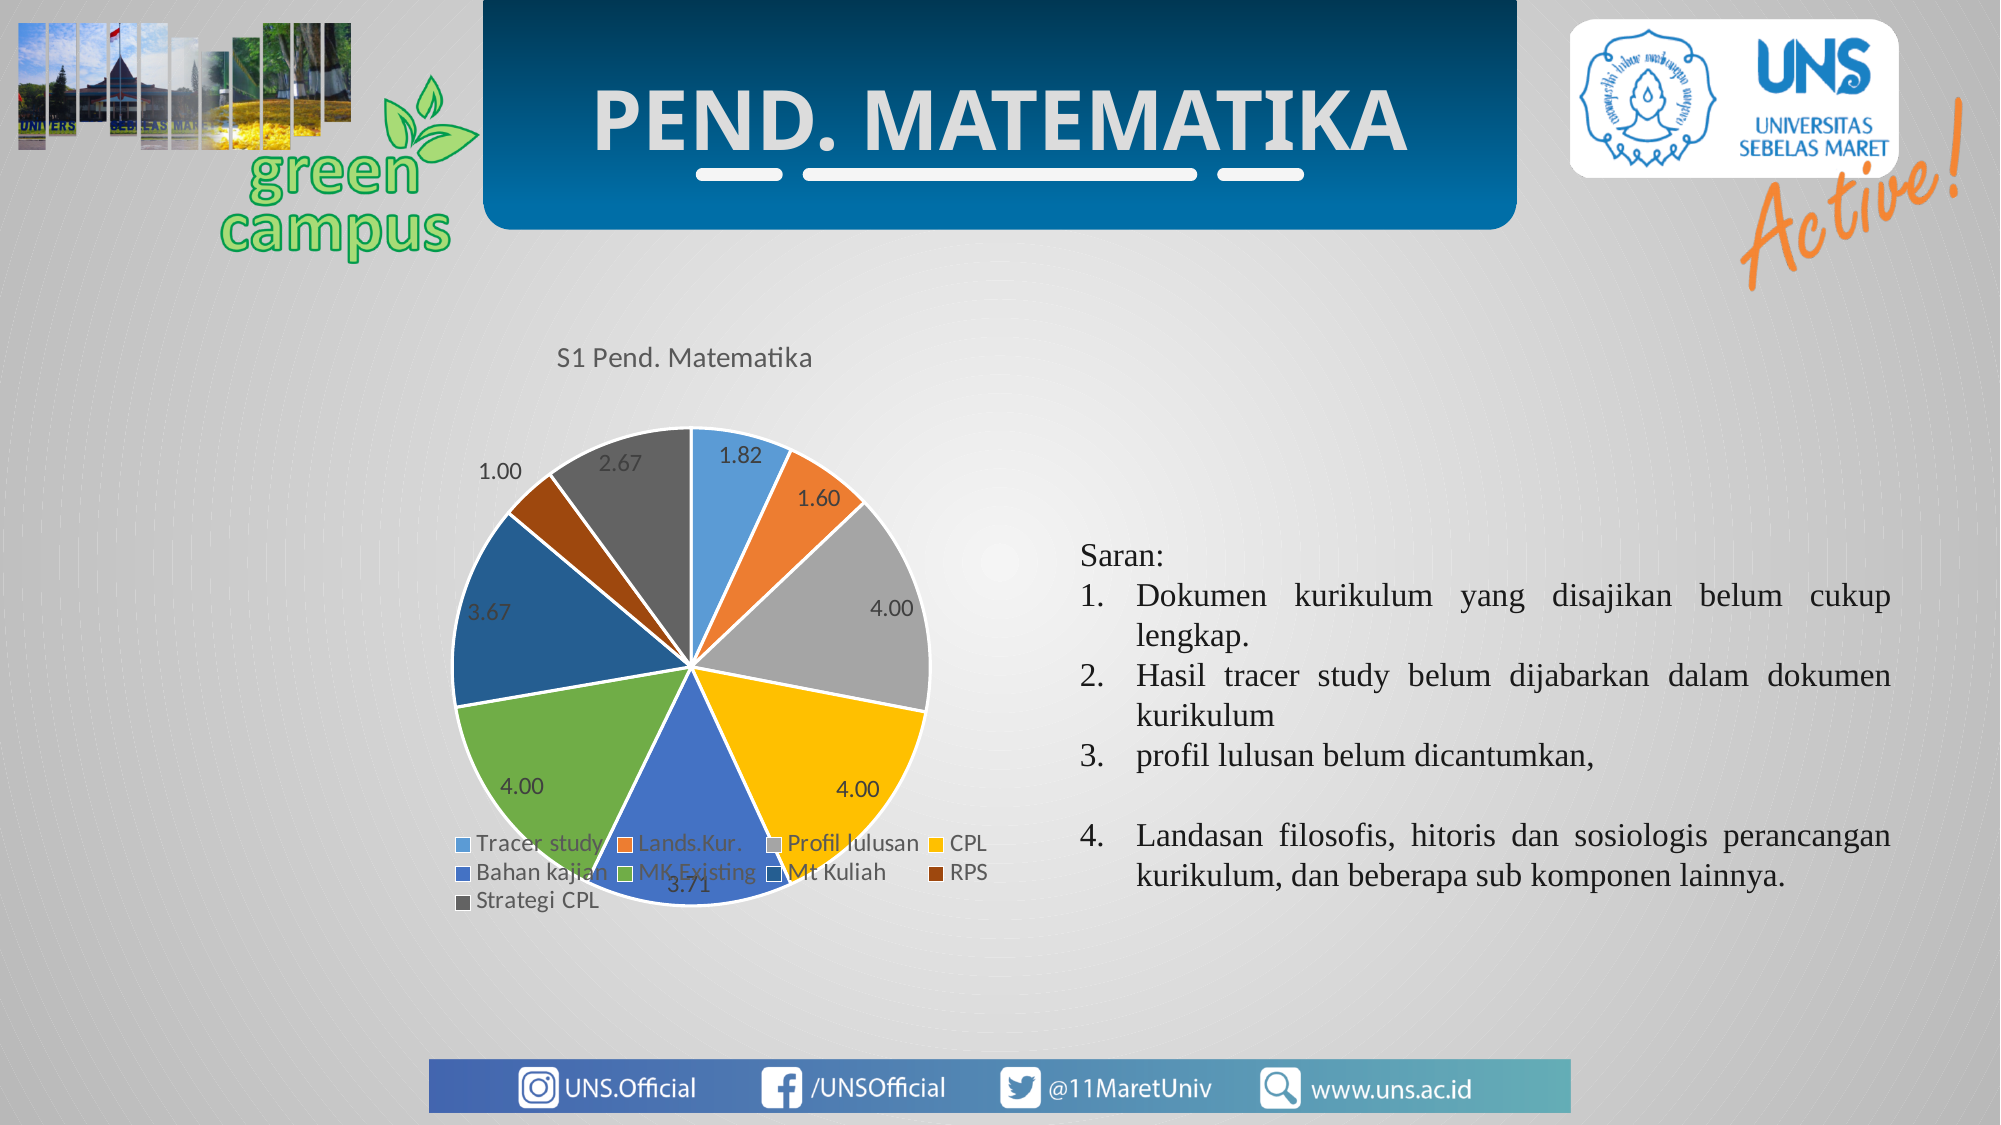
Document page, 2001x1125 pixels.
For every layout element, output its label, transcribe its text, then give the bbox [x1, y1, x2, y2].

text_box Saran: Dokumen kurikulum yang disajikan belum cukup lengkap. Hasil tracer study belum dijabarkan dalam dokumen kurikulum profil lulusan belum dicantumkan, Landasan filosofis, hitoris dan sosiologis perancangan kurikulum, dan beberapa sub komponen lainnya. [1065, 526, 1908, 901]
picture [1566, 19, 1997, 293]
list PEND. MATEMATIKA [551, 48, 1449, 175]
chart [304, 315, 1065, 967]
picture [18, 23, 480, 264]
picture [429, 1059, 1571, 1113]
